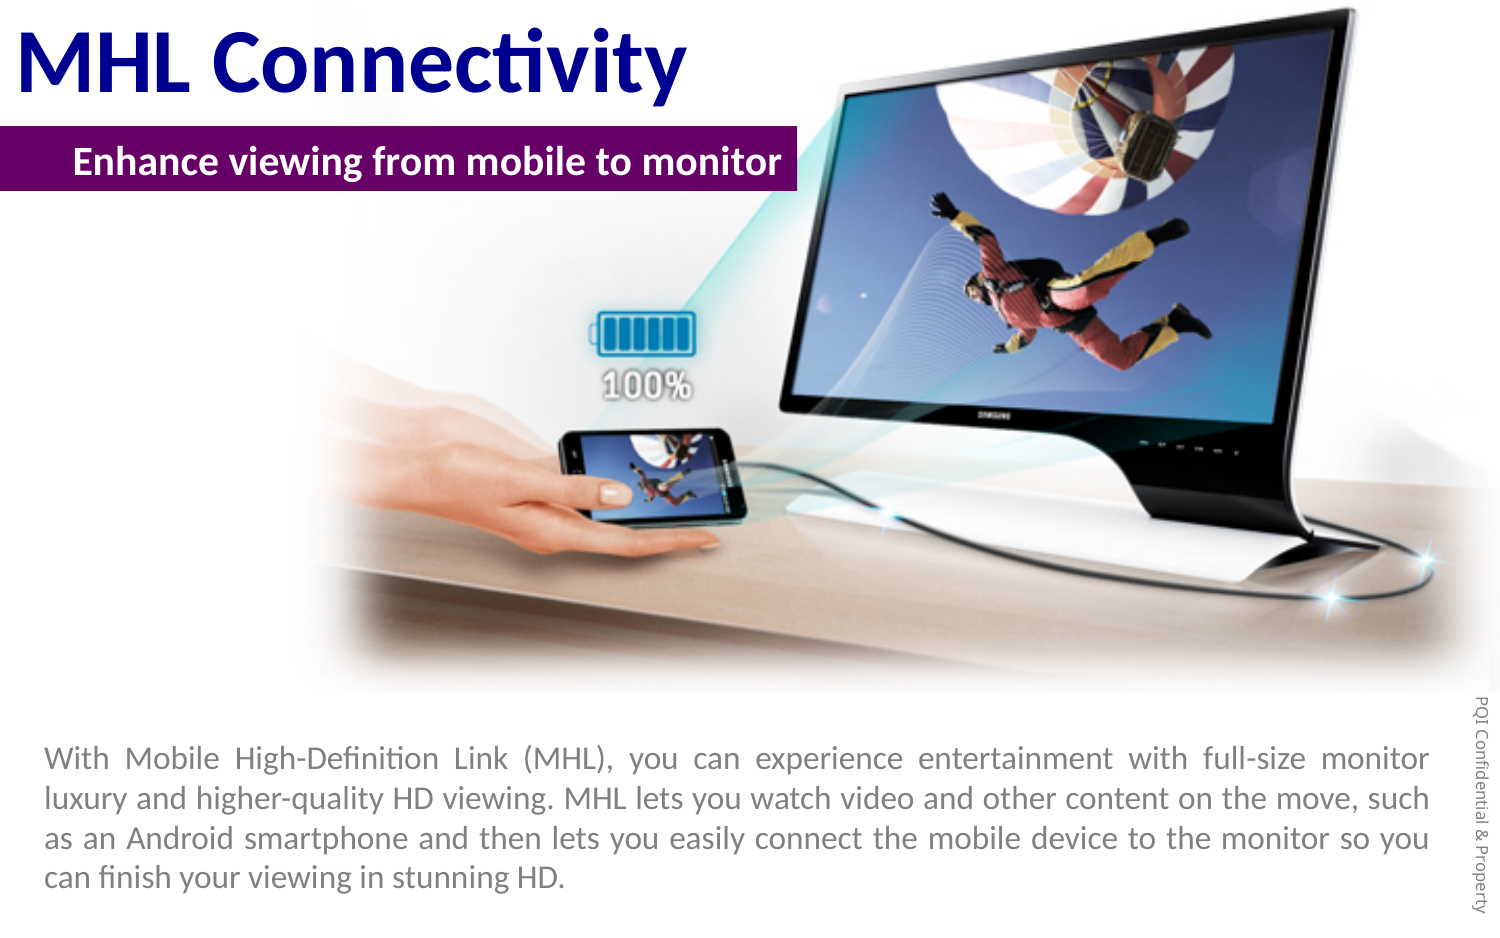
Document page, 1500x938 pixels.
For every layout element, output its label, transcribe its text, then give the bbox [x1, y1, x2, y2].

text_box With Mobile High-Definition Link (MHL), you can experience entertainment with full-size monitor luxury and higher-quality HD viewing. MHL lets you watch video and other content on the move, such as an Android smartphone and then lets you easily connect the mobile device to the monitor so you can finish your viewing in stunning HD. [29, 728, 1447, 903]
text_box Enhance viewing from mobile to monitor [0, 150, 285, 191]
picture [290, 0, 1500, 692]
text_box MHL Connectivity [0, 0, 288, 150]
